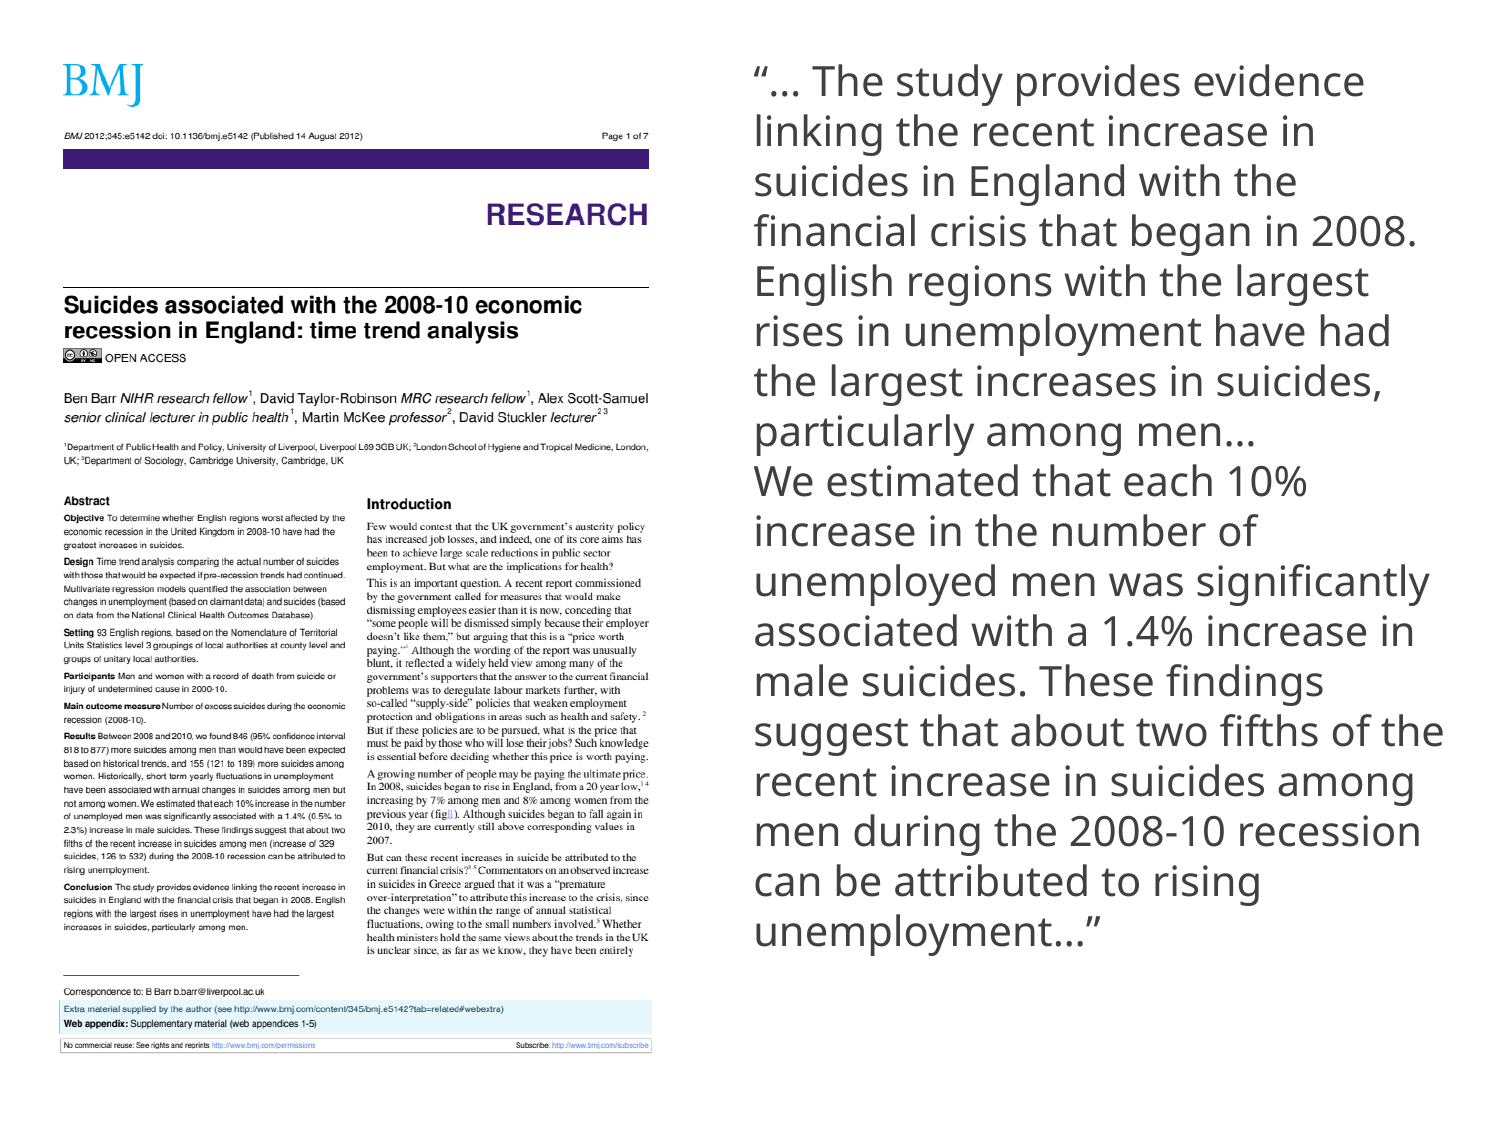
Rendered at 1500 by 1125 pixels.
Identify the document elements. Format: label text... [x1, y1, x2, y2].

text_box “… The study provides evidence linking the recent increase in suicides in England with the financial crisis that began in 2008. English regions with the largest rises in unemployment have had the largest increases in suicides, particularly among men… We estimated that each 10% increase in the number of unemployed men was significantly associated with a 1.4% increase in male suicides. These findings suggest that about two fifths of the recent increase in suicides among men during the 2008-10 recession can be attributed to rising unemployment…” [737, 48, 1468, 1012]
picture [0, 55, 711, 1057]
